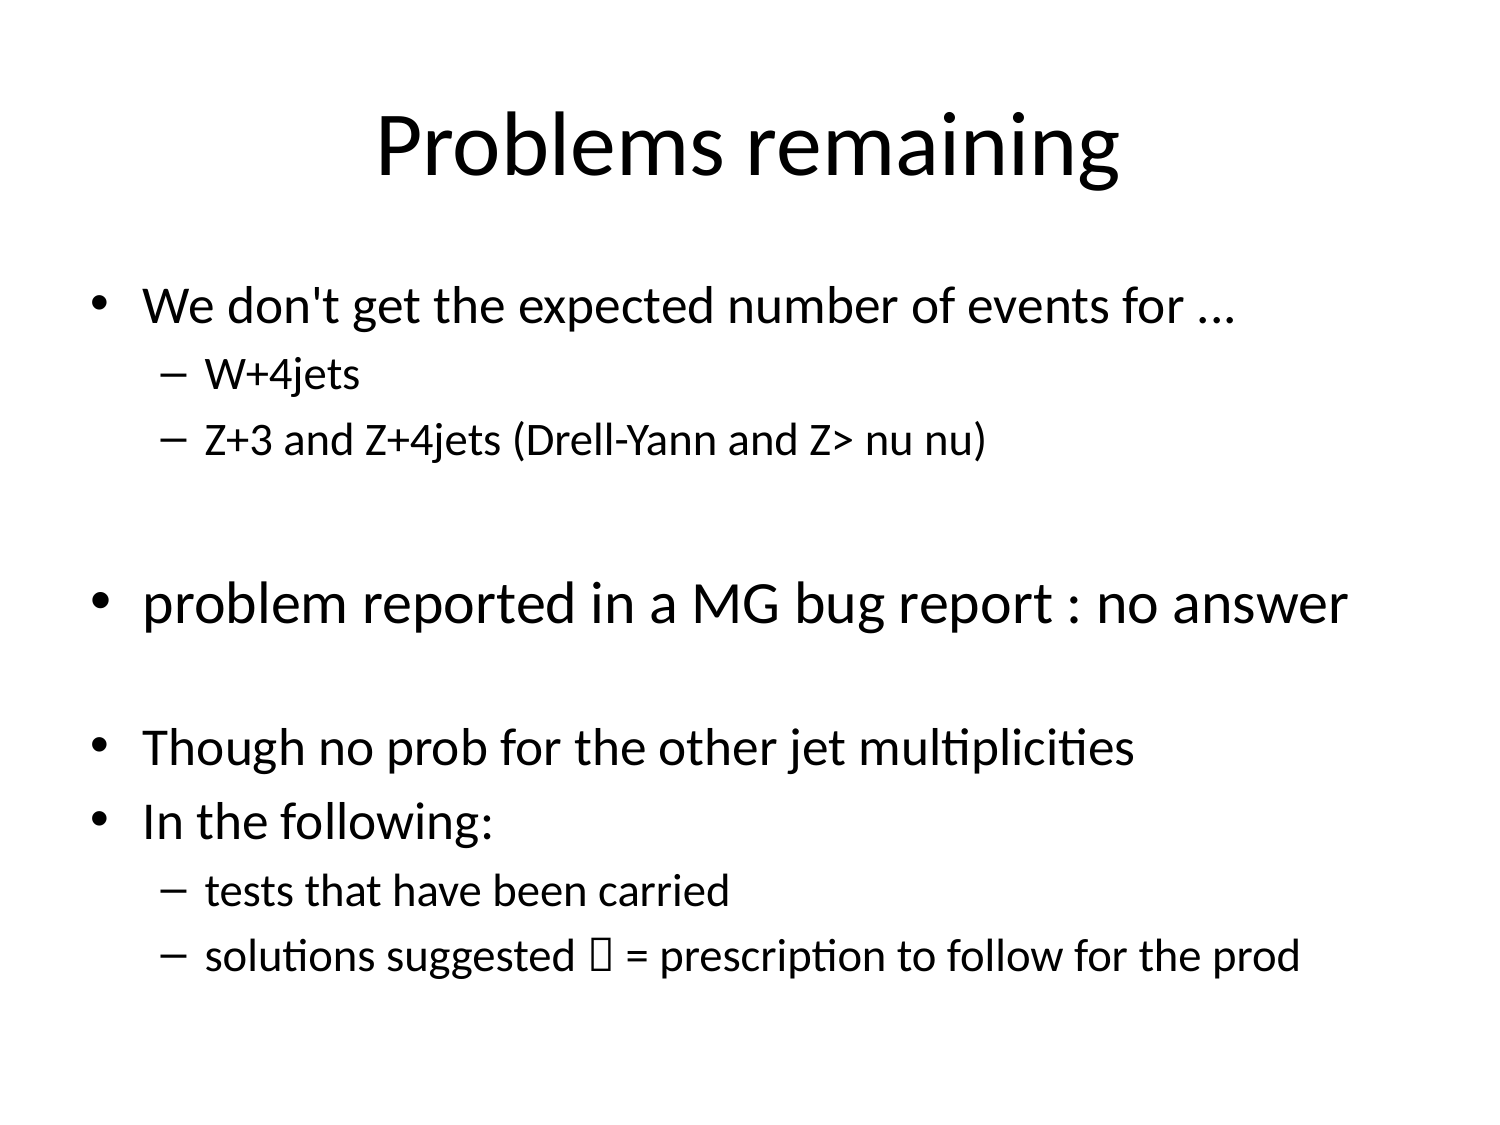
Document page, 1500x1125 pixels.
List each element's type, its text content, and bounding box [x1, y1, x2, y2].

title Problems remaining [75, 45, 1425, 233]
list We don't get the expected number of events for ... W+4jets Z+3 and Z+4jets (Drell-Yann and Z> nu nu) problem reported in a MG bug report : no answer Though no prob for the other jet multiplicities In the following: tests that have been carried solutions suggested  = prescription to follow for the prod [75, 262, 1425, 1005]
